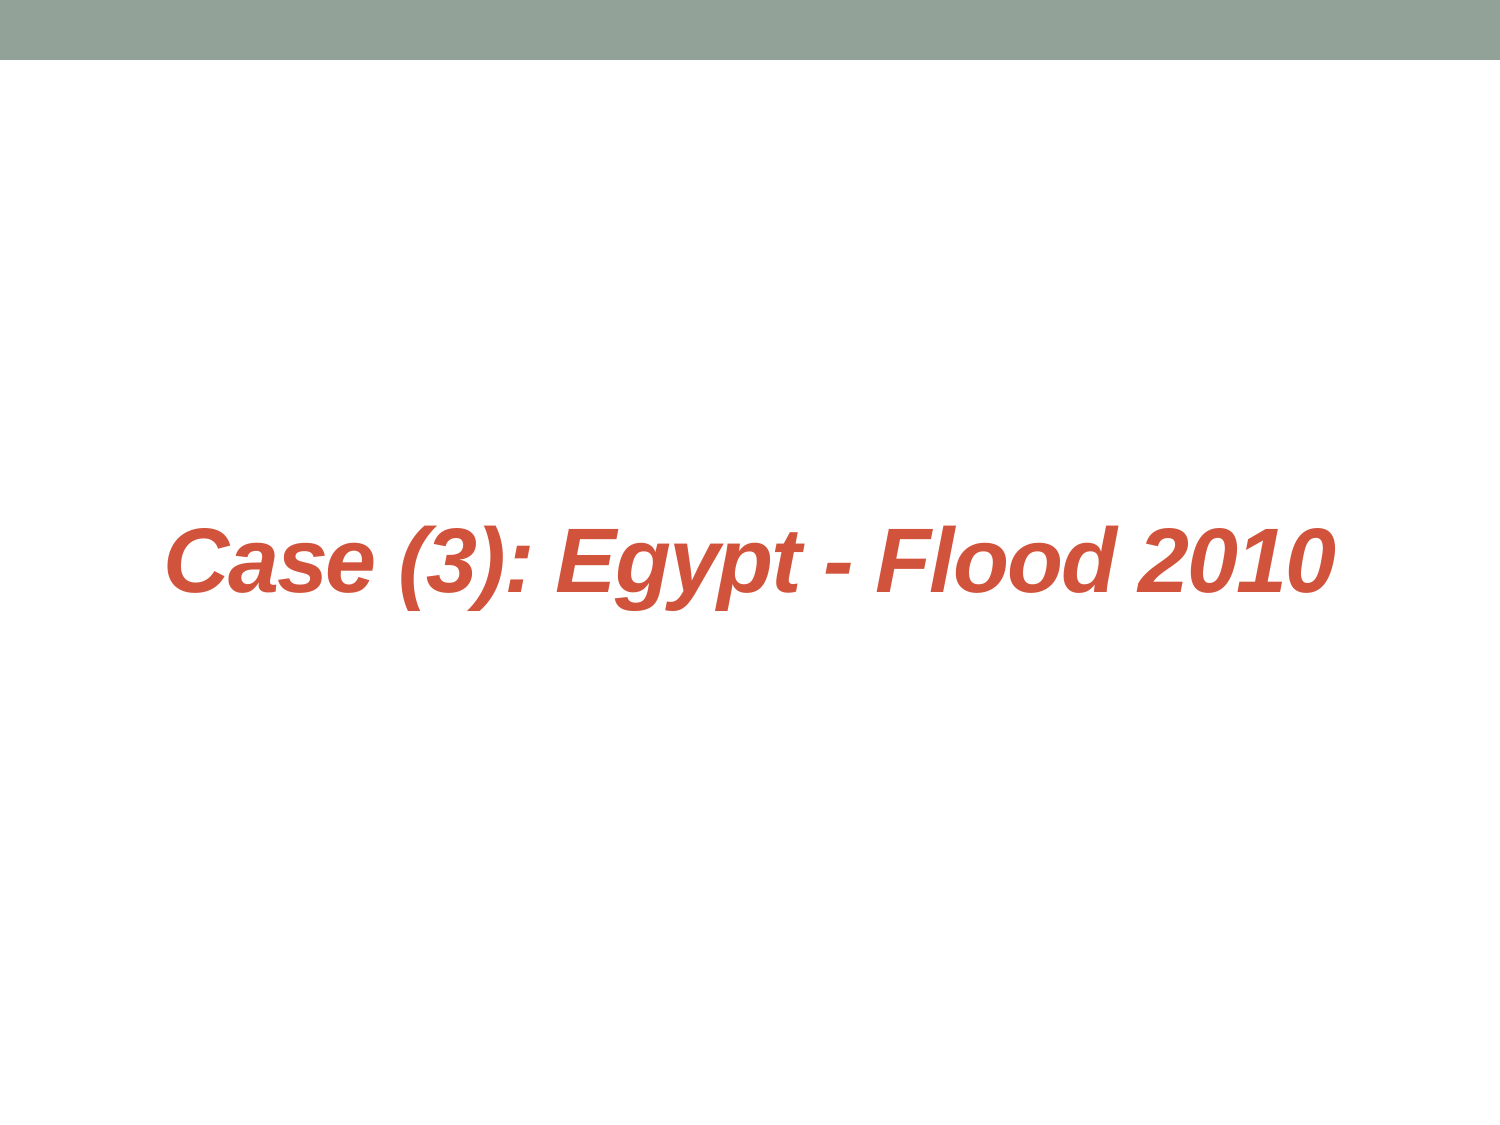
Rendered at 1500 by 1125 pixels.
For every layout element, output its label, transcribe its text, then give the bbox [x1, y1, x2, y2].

title Case (3): Egypt - Flood 2010 [75, 474, 1425, 638]
